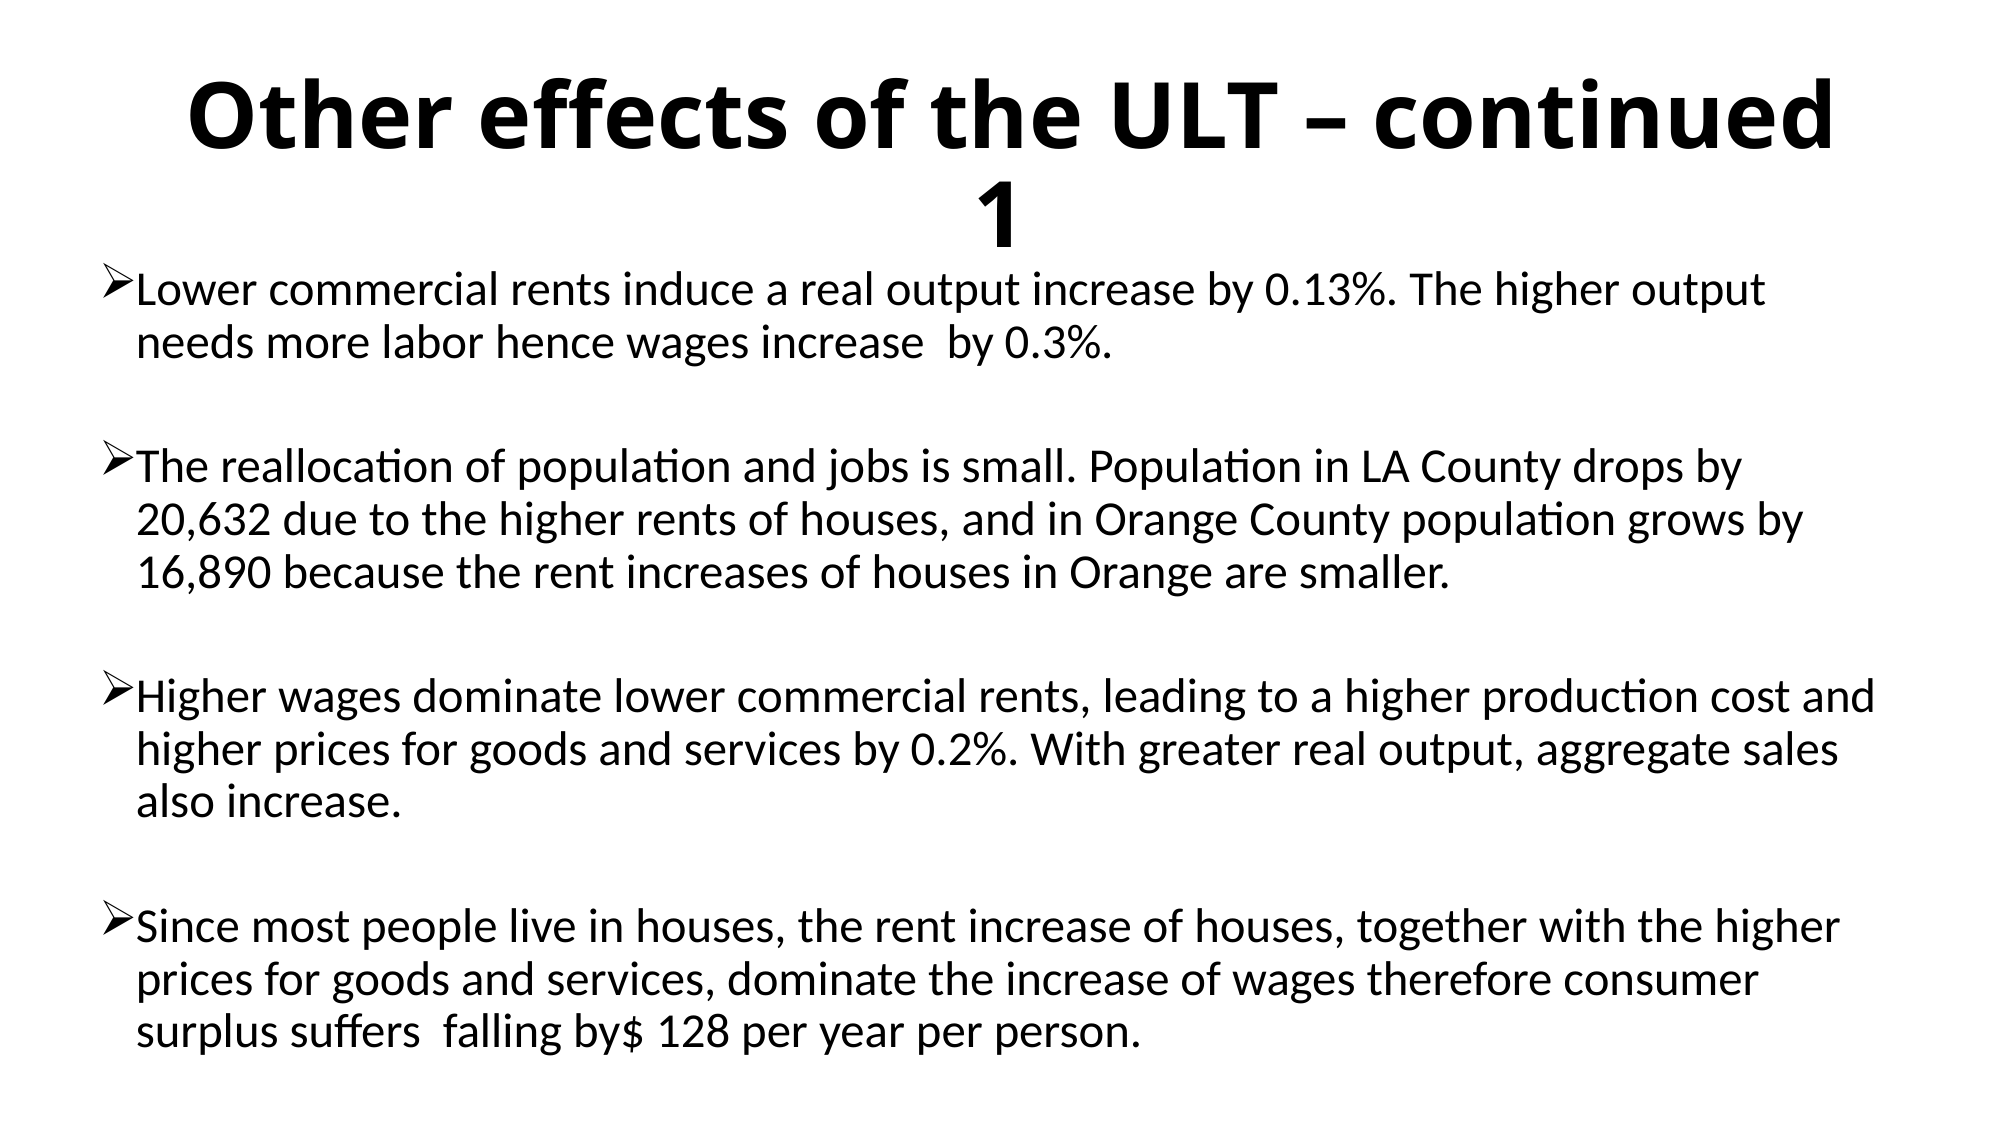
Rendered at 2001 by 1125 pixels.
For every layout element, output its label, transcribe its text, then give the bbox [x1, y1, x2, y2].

list Lower commercial rents induce a real output increase by 0.13%. The higher output needs more labor hence wages increase by 0.3%. The reallocation of population and jobs is small. Population in LA County drops by 20,632 due to the higher rents of houses, and in Orange County population grows by 16,890 because the rent increases of houses in Orange are smaller. Higher wages dominate lower commercial rents, leading to a higher production cost and higher prices for goods and services by 0.2%. With greater real output, aggregate sales also increase. Since most people live in houses, the rent increase of houses, together with the higher prices for goods and services, dominate the increase of wages therefore consumer surplus suffers falling by$ 128 per year per person. [84, 217, 1900, 1078]
title Other effects of the ULT – continued 1 [137, 59, 1863, 217]
